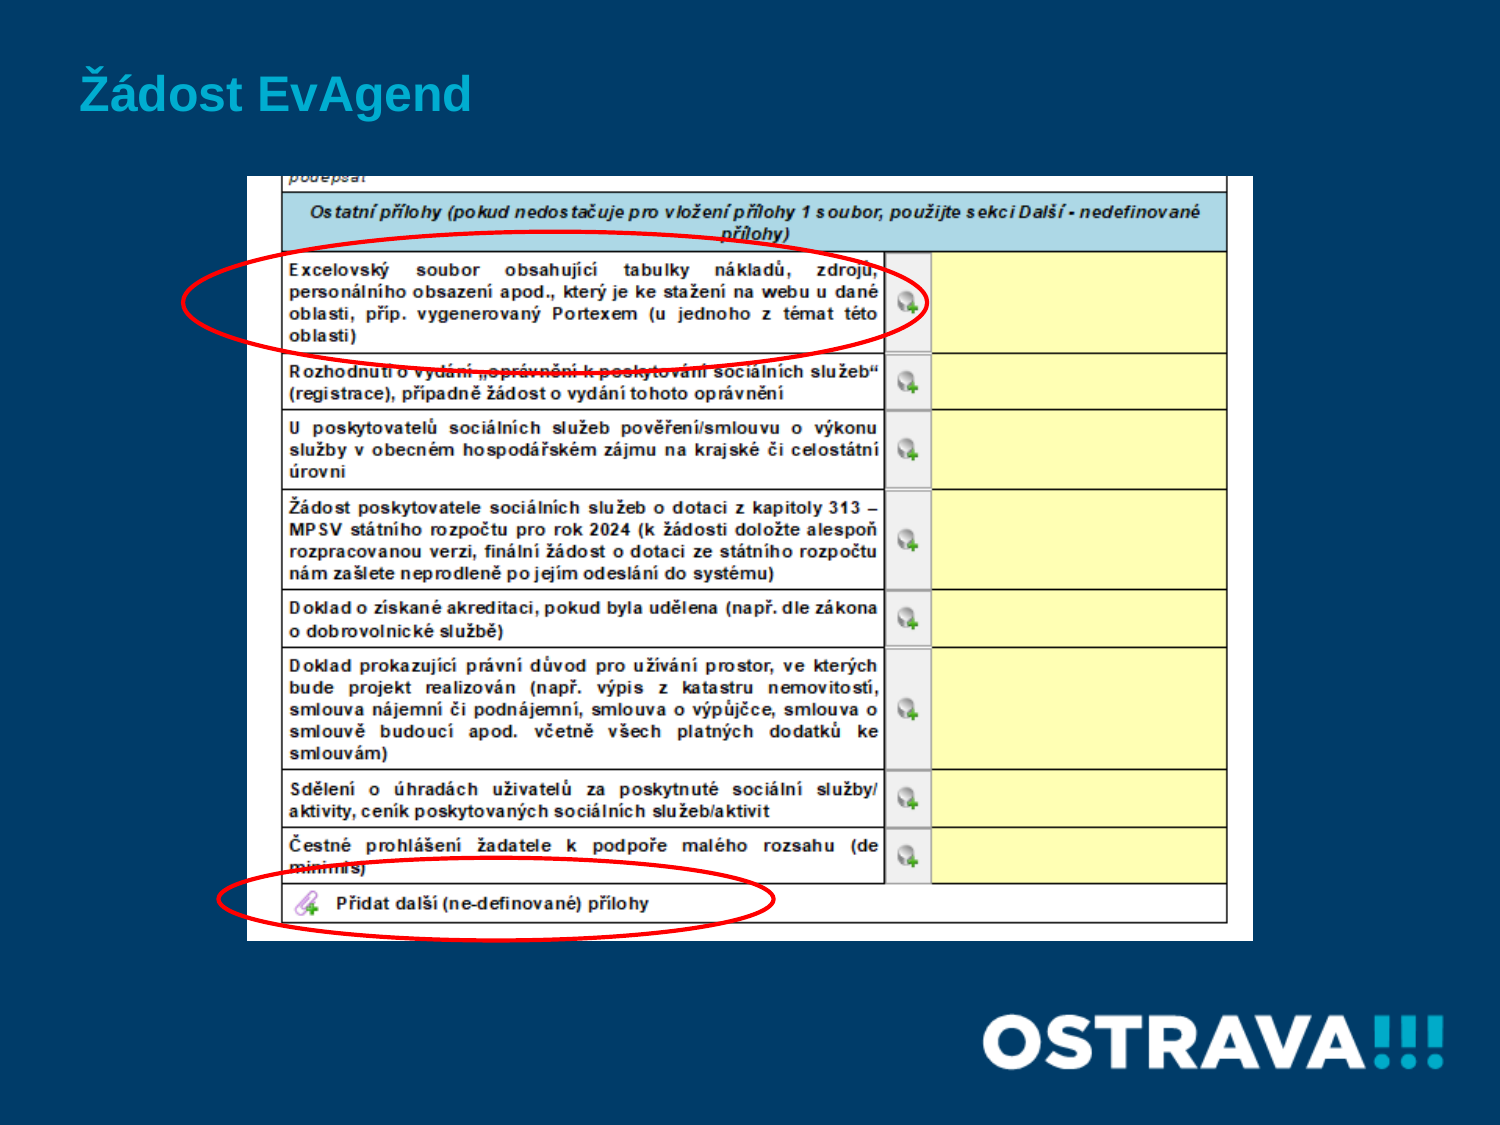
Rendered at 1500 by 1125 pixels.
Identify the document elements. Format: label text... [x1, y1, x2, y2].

text_box [180, 262, 242, 344]
picture [0, 0, 1500, 1125]
text_box [216, 880, 242, 918]
text_box Žádost EvAgend [64, 54, 1436, 130]
